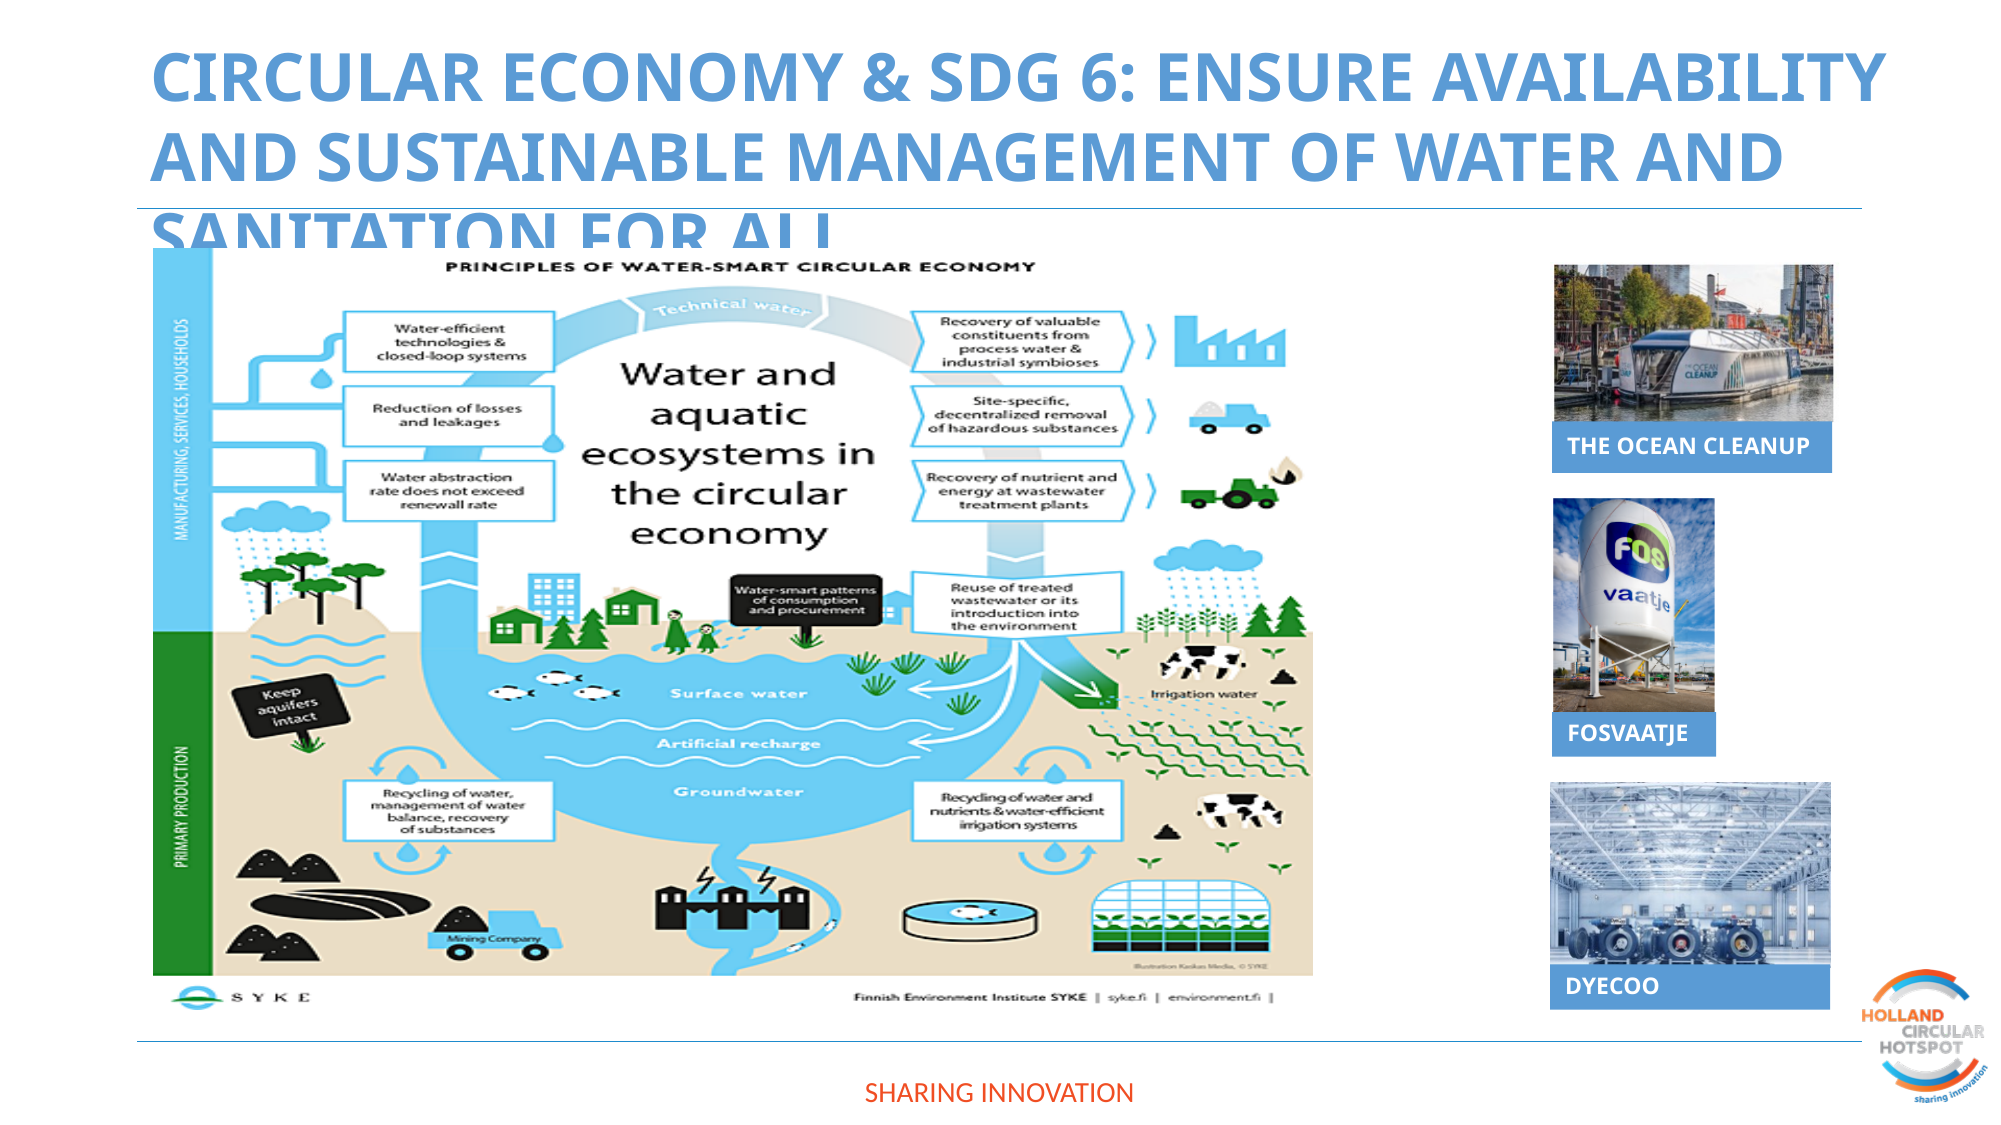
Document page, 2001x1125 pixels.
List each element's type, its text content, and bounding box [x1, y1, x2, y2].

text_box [1550, 495, 1719, 757]
picture [153, 248, 1313, 1010]
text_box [1550, 779, 1831, 1010]
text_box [1550, 262, 1847, 473]
picture [1862, 969, 1988, 1103]
text_box CIRCULAR ECONOMY & SDG 6: ENSURE AVAILABILITY AND SUSTAINABLE MANAGEMENT OF WATER AND SANITATION FOR ALL [135, 27, 1958, 283]
